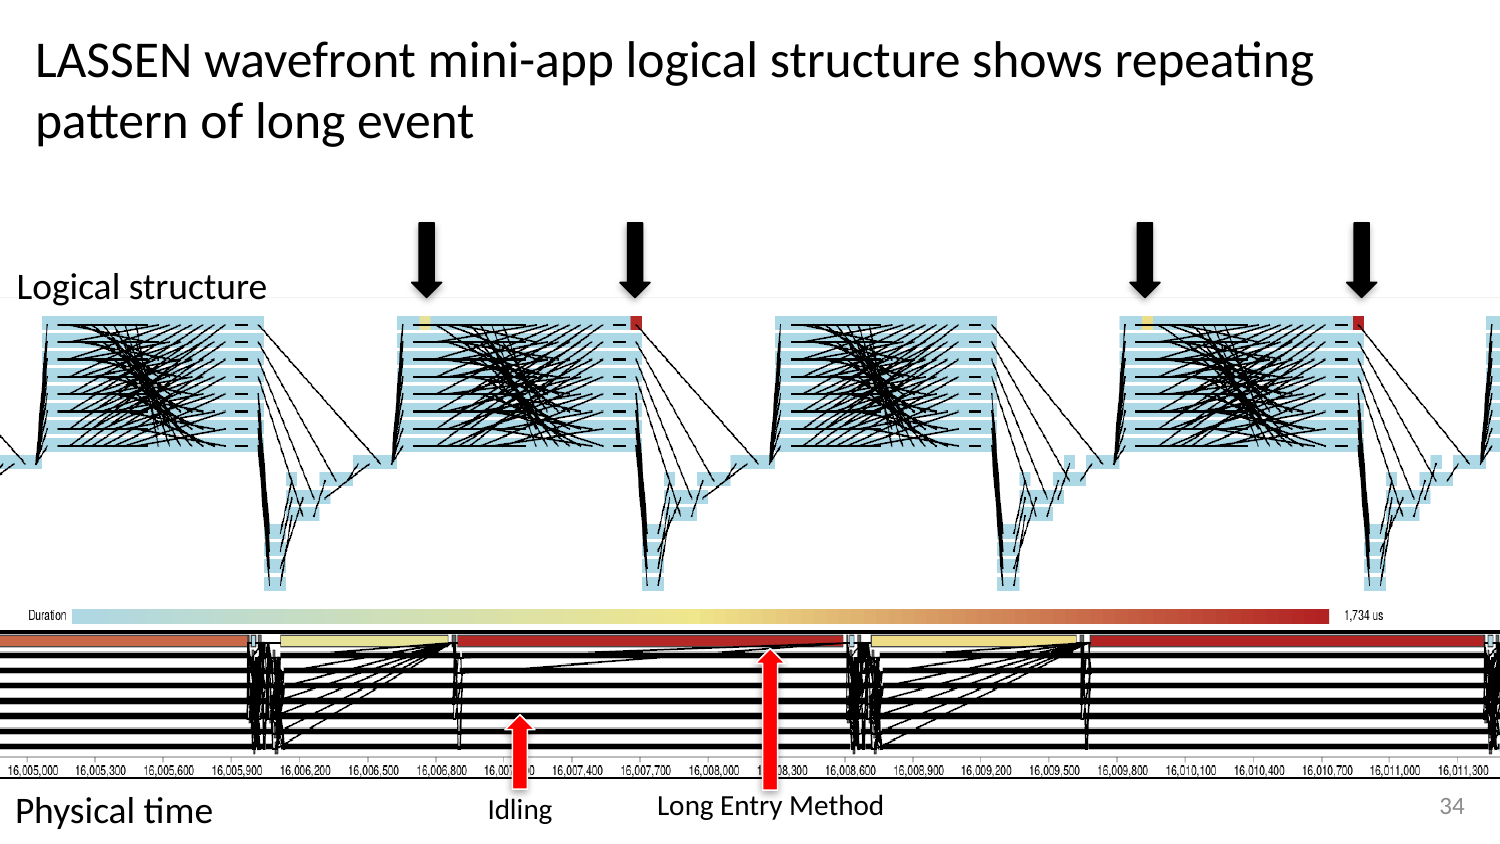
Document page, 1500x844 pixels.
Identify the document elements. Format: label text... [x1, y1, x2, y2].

picture [0, 297, 1500, 779]
text_box [619, 222, 651, 295]
text_box Physical time [0, 787, 1500, 844]
text_box [1345, 222, 1378, 295]
text_box [410, 222, 443, 295]
text_box [1129, 222, 1161, 295]
title LASSEN wavefront mini-app logical structure shows repeating pattern of long event [20, 17, 1425, 158]
text_box Idling [422, 788, 618, 838]
text_box Logical structure [1, 243, 294, 295]
text_box Long Entry Method [629, 788, 912, 833]
